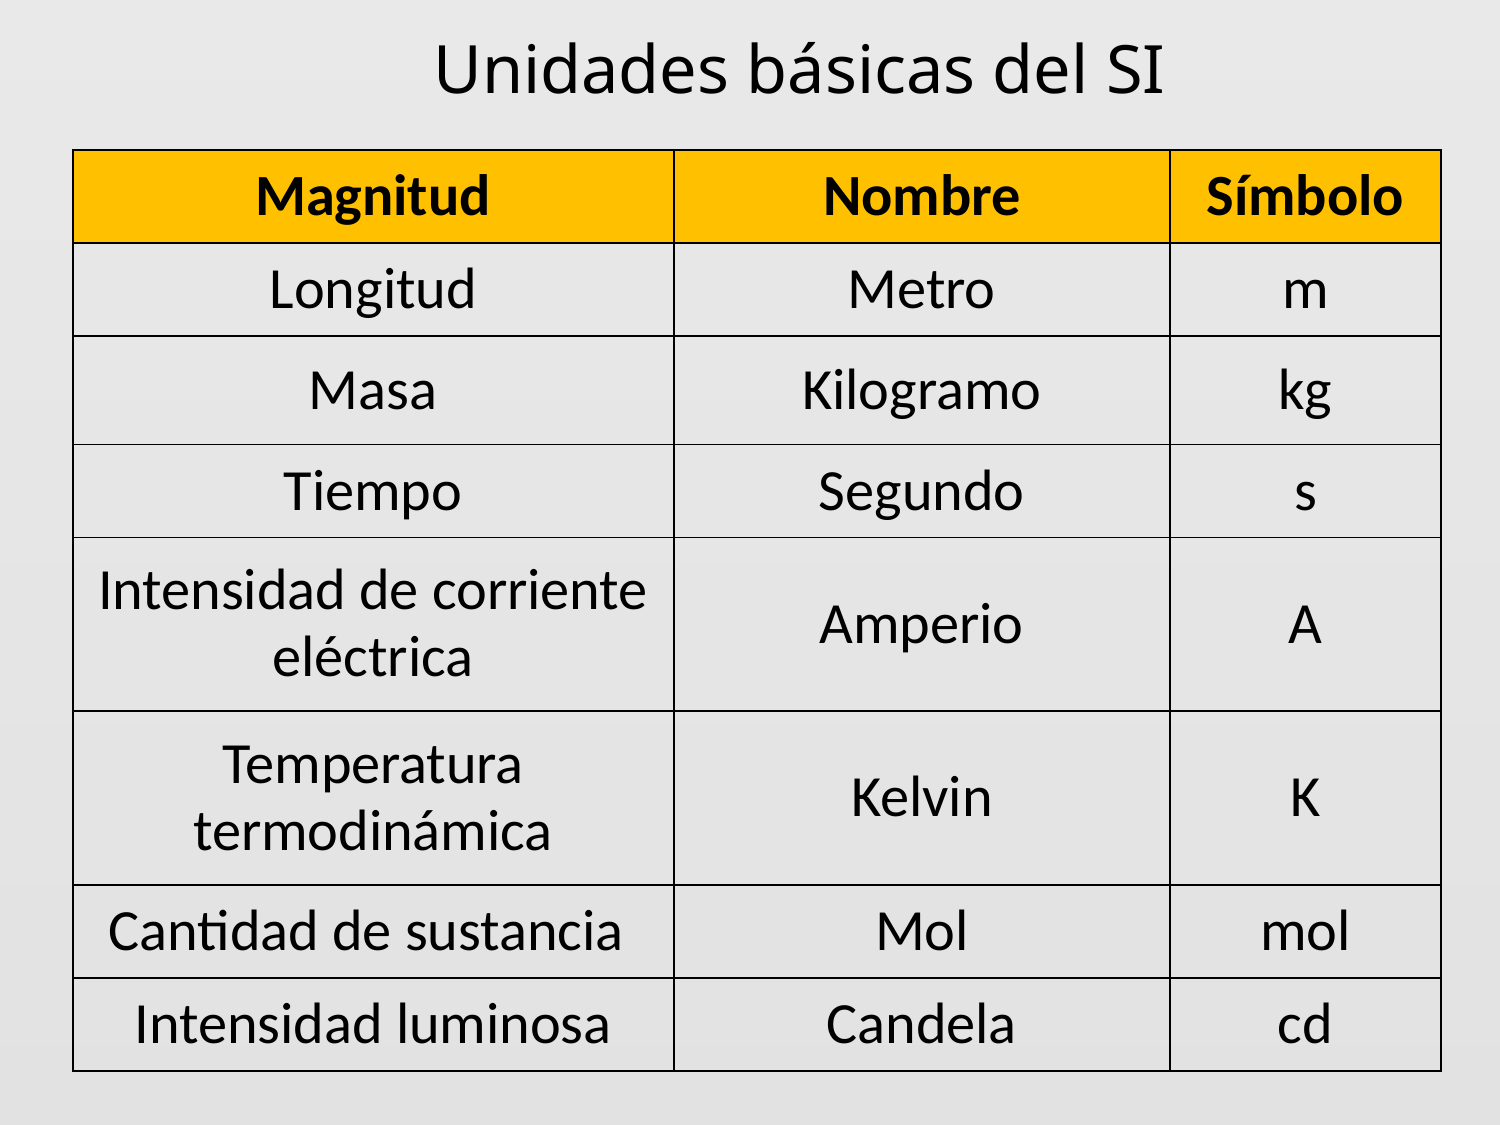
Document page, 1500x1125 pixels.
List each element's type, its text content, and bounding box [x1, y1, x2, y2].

table_cell cd [1171, 979, 1440, 1070]
table_cell Kelvin [675, 712, 1169, 884]
table_cell Metro [675, 244, 1169, 335]
table_cell Longitud [74, 244, 673, 335]
table_cell Segundo [675, 445, 1169, 537]
table_cell mol [1171, 886, 1440, 977]
table_cell K [1171, 712, 1440, 884]
table_cell Intensidad de corriente eléctrica [74, 538, 673, 710]
table_cell kg [1171, 337, 1440, 444]
table_cell Tiempo [74, 445, 673, 537]
table_cell Candela [675, 979, 1169, 1070]
text_box Unidades básicas del SI [192, 19, 1425, 114]
table_cell Mol [675, 886, 1169, 977]
table_cell Amperio [675, 538, 1169, 710]
table_cell Kilogramo [675, 337, 1169, 444]
table_cell Intensidad luminosa [74, 979, 673, 1070]
table_cell s [1171, 445, 1440, 537]
table_cell Masa [74, 337, 673, 444]
table_cell A [1171, 538, 1440, 710]
table_header Magnitud [74, 151, 673, 242]
table_cell Temperatura termodinámica [74, 712, 673, 884]
table_header Símbolo [1171, 151, 1440, 242]
table_cell m [1171, 244, 1440, 335]
table_cell Cantidad de sustancia [74, 886, 673, 977]
table_header Nombre [675, 151, 1169, 242]
